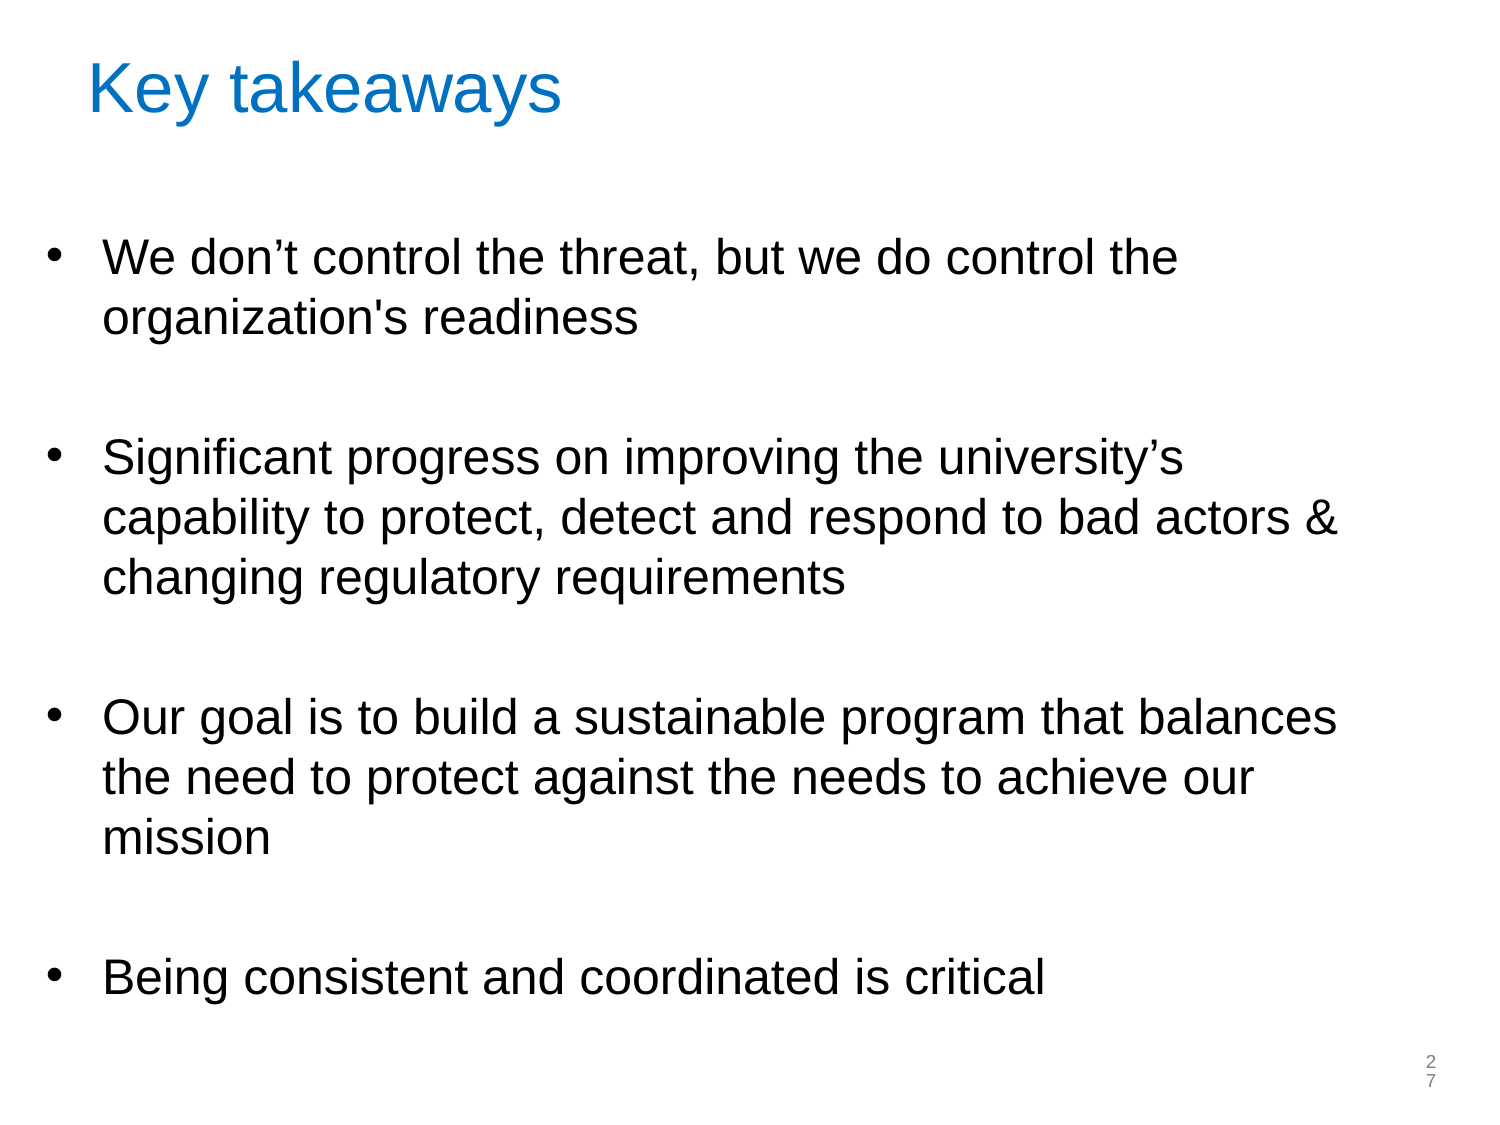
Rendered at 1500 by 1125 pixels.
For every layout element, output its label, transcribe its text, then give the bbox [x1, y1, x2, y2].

slide_number 27 [1410, 1049, 1456, 1073]
text_box Key takeaways [72, 34, 1423, 123]
text_box We don’t control the threat, but we do control the organization's readiness Significant progress on improving the university’s capability to protect, detect and respond to bad actors & changing regulatory requirements Our goal is to build a sustainable program that balances the need to protect against the needs to achieve our mission Being consistent and coordinated is critical [30, 216, 1410, 920]
